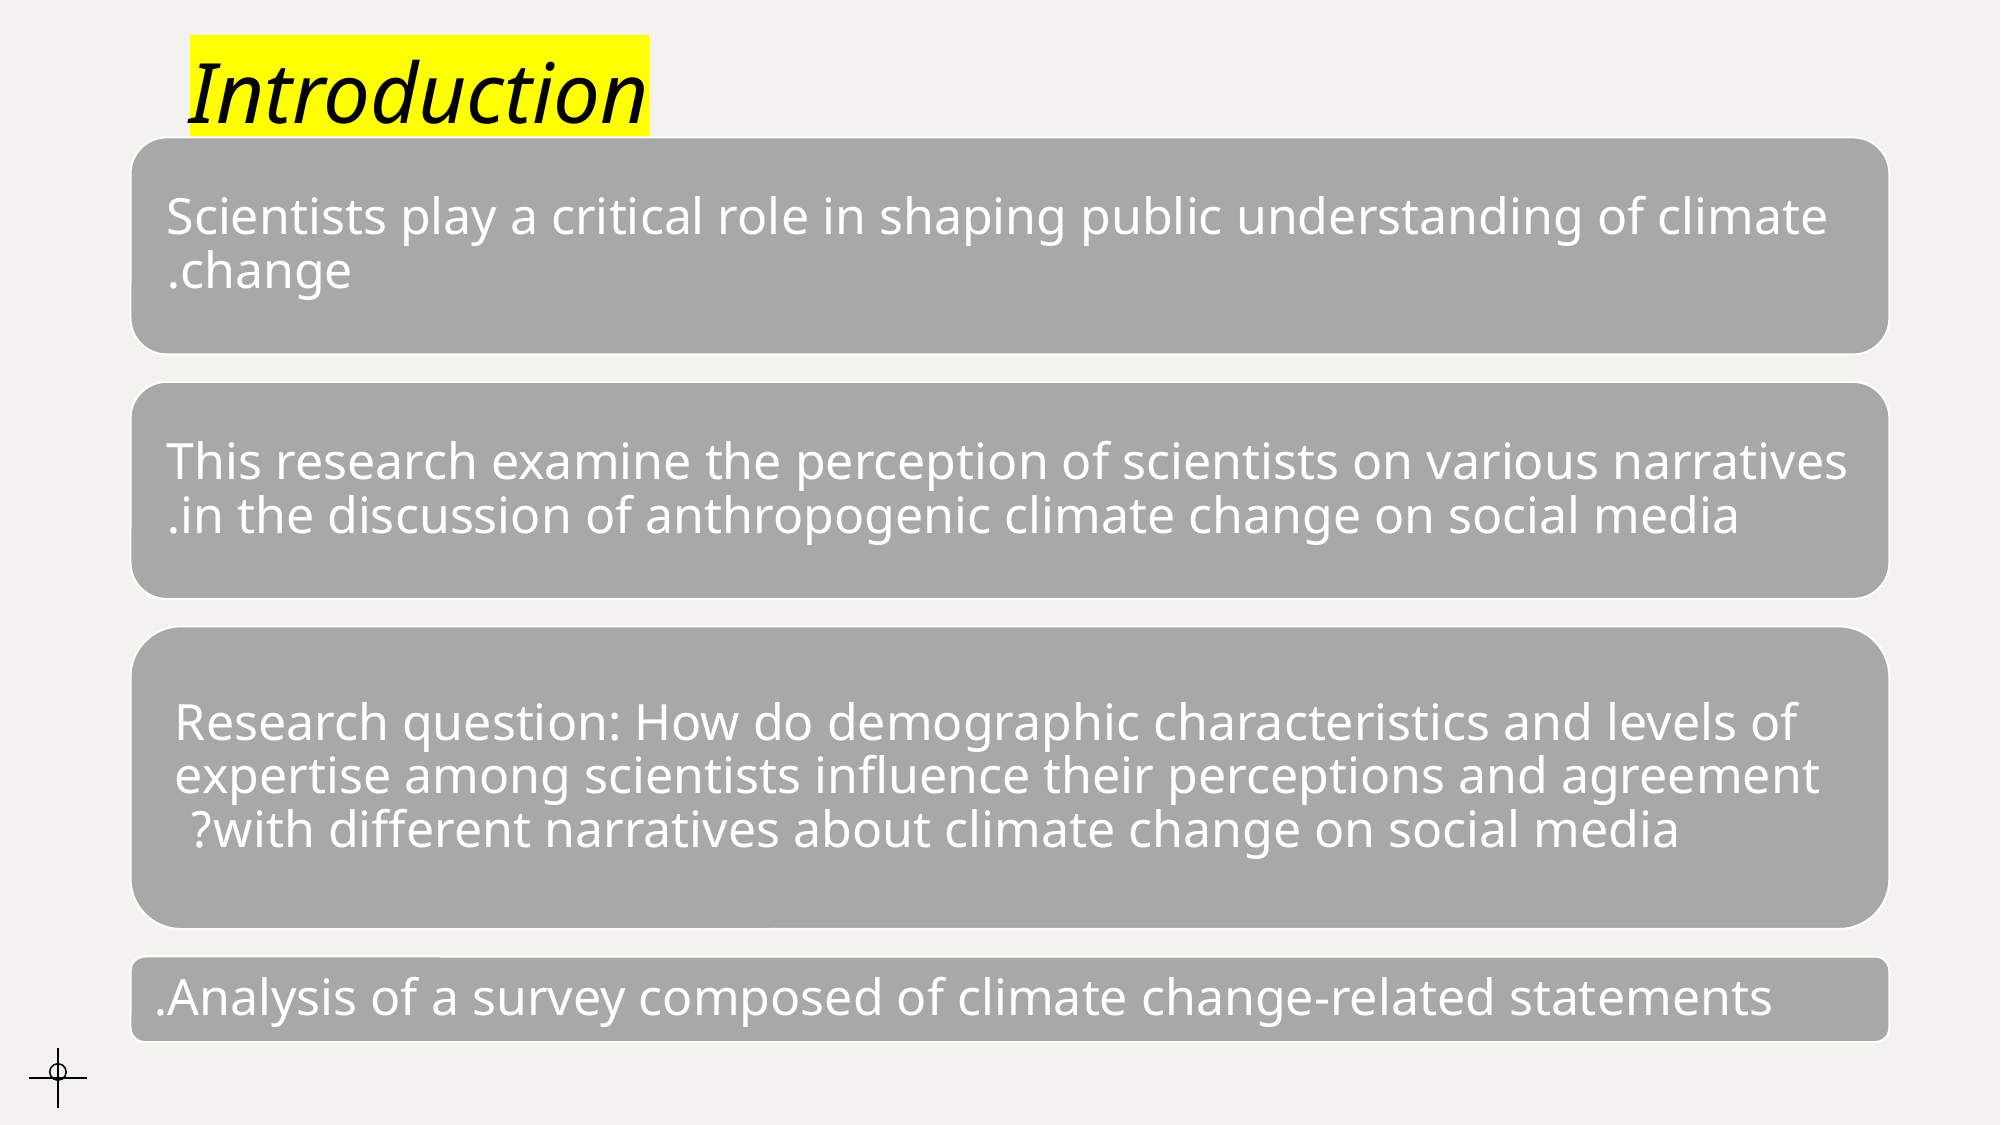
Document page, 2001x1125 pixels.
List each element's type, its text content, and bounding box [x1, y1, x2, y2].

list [130, 131, 1890, 1048]
text_box [0, 0, 2000, 1125]
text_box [28, 1047, 88, 1109]
title Introduction [174, 0, 1732, 131]
